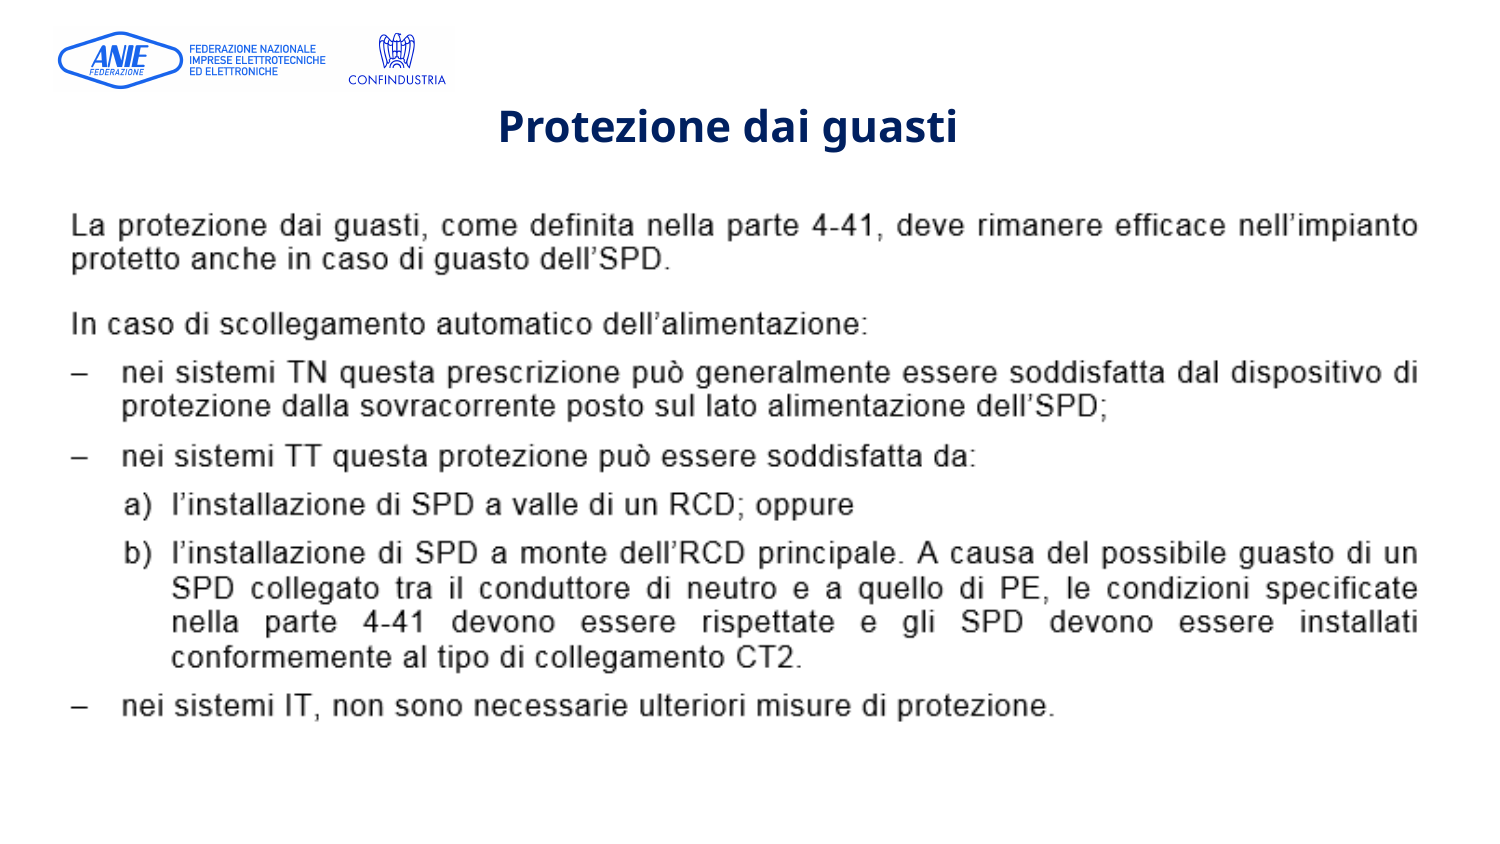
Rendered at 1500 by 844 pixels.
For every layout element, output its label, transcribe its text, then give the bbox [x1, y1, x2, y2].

picture [53, 26, 455, 91]
text_box Protezione dai guasti [53, 91, 1403, 232]
picture [64, 197, 1471, 735]
